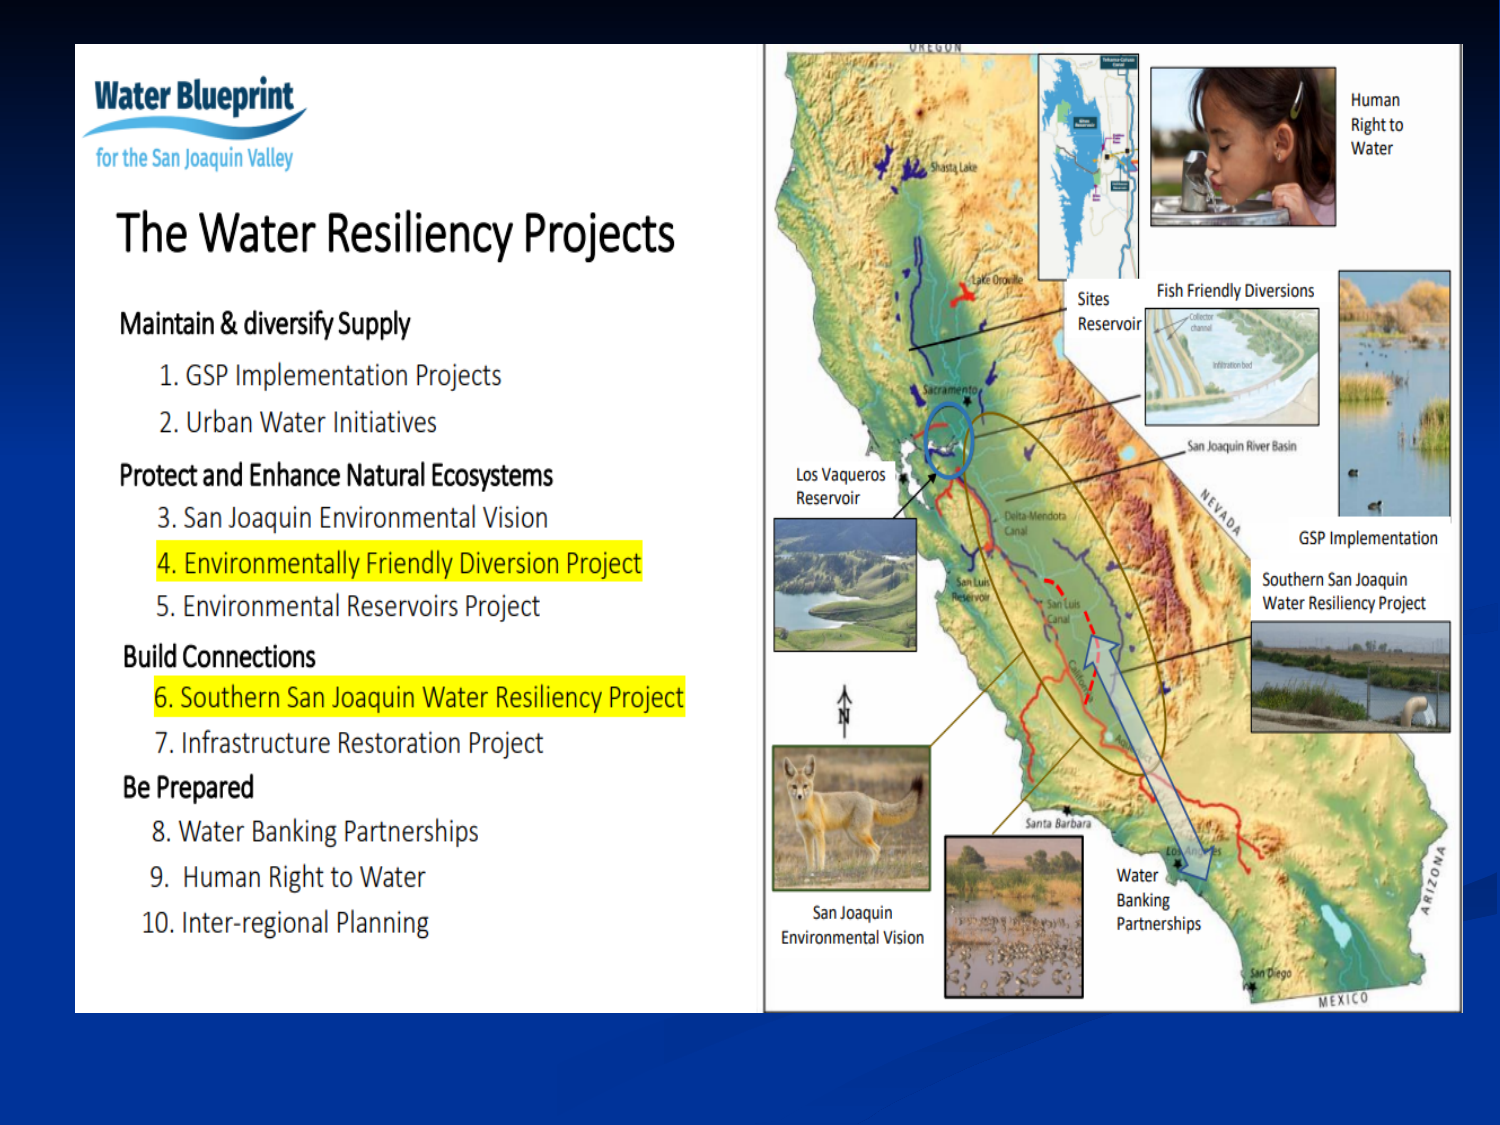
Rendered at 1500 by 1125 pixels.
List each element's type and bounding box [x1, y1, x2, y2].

list [74, 44, 1463, 1013]
